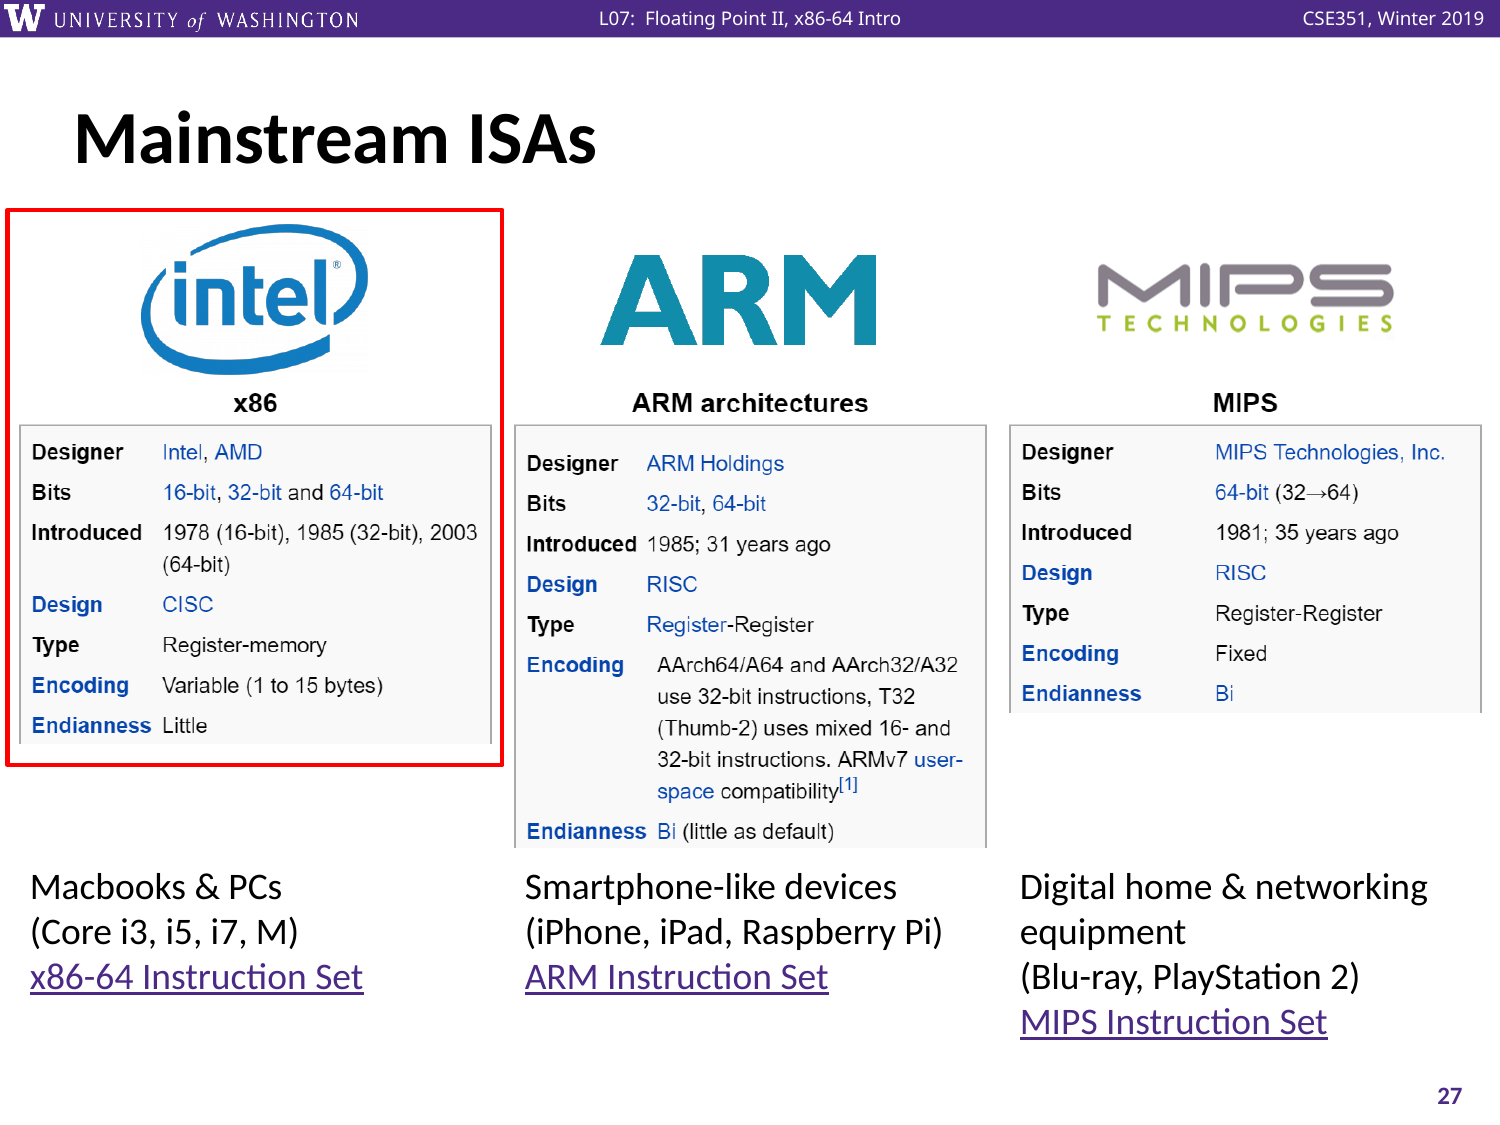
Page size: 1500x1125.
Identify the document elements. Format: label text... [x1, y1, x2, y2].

picture [4, 4, 358, 32]
picture [1094, 257, 1396, 343]
picture [509, 389, 991, 848]
title Mainstream ISAs [58, 71, 1438, 197]
text_box Smartphone-like devices (iPhone, iPad, Raspberry Pi) ARM Instruction Set [509, 855, 990, 1035]
picture [141, 224, 369, 376]
text_box Digital home & networking equipment (Blu-ray, PlayStation 2) MIPS Instruction Set [1004, 854, 1485, 1035]
picture [599, 255, 901, 345]
text_box Macbooks & PCs (Core i3, i5, i7, M) x86-64 Instruction Set [14, 854, 495, 1035]
picture [14, 389, 496, 744]
slide_number 27 [1400, 1065, 1500, 1125]
picture [1004, 389, 1486, 714]
text_box [5, 208, 504, 767]
